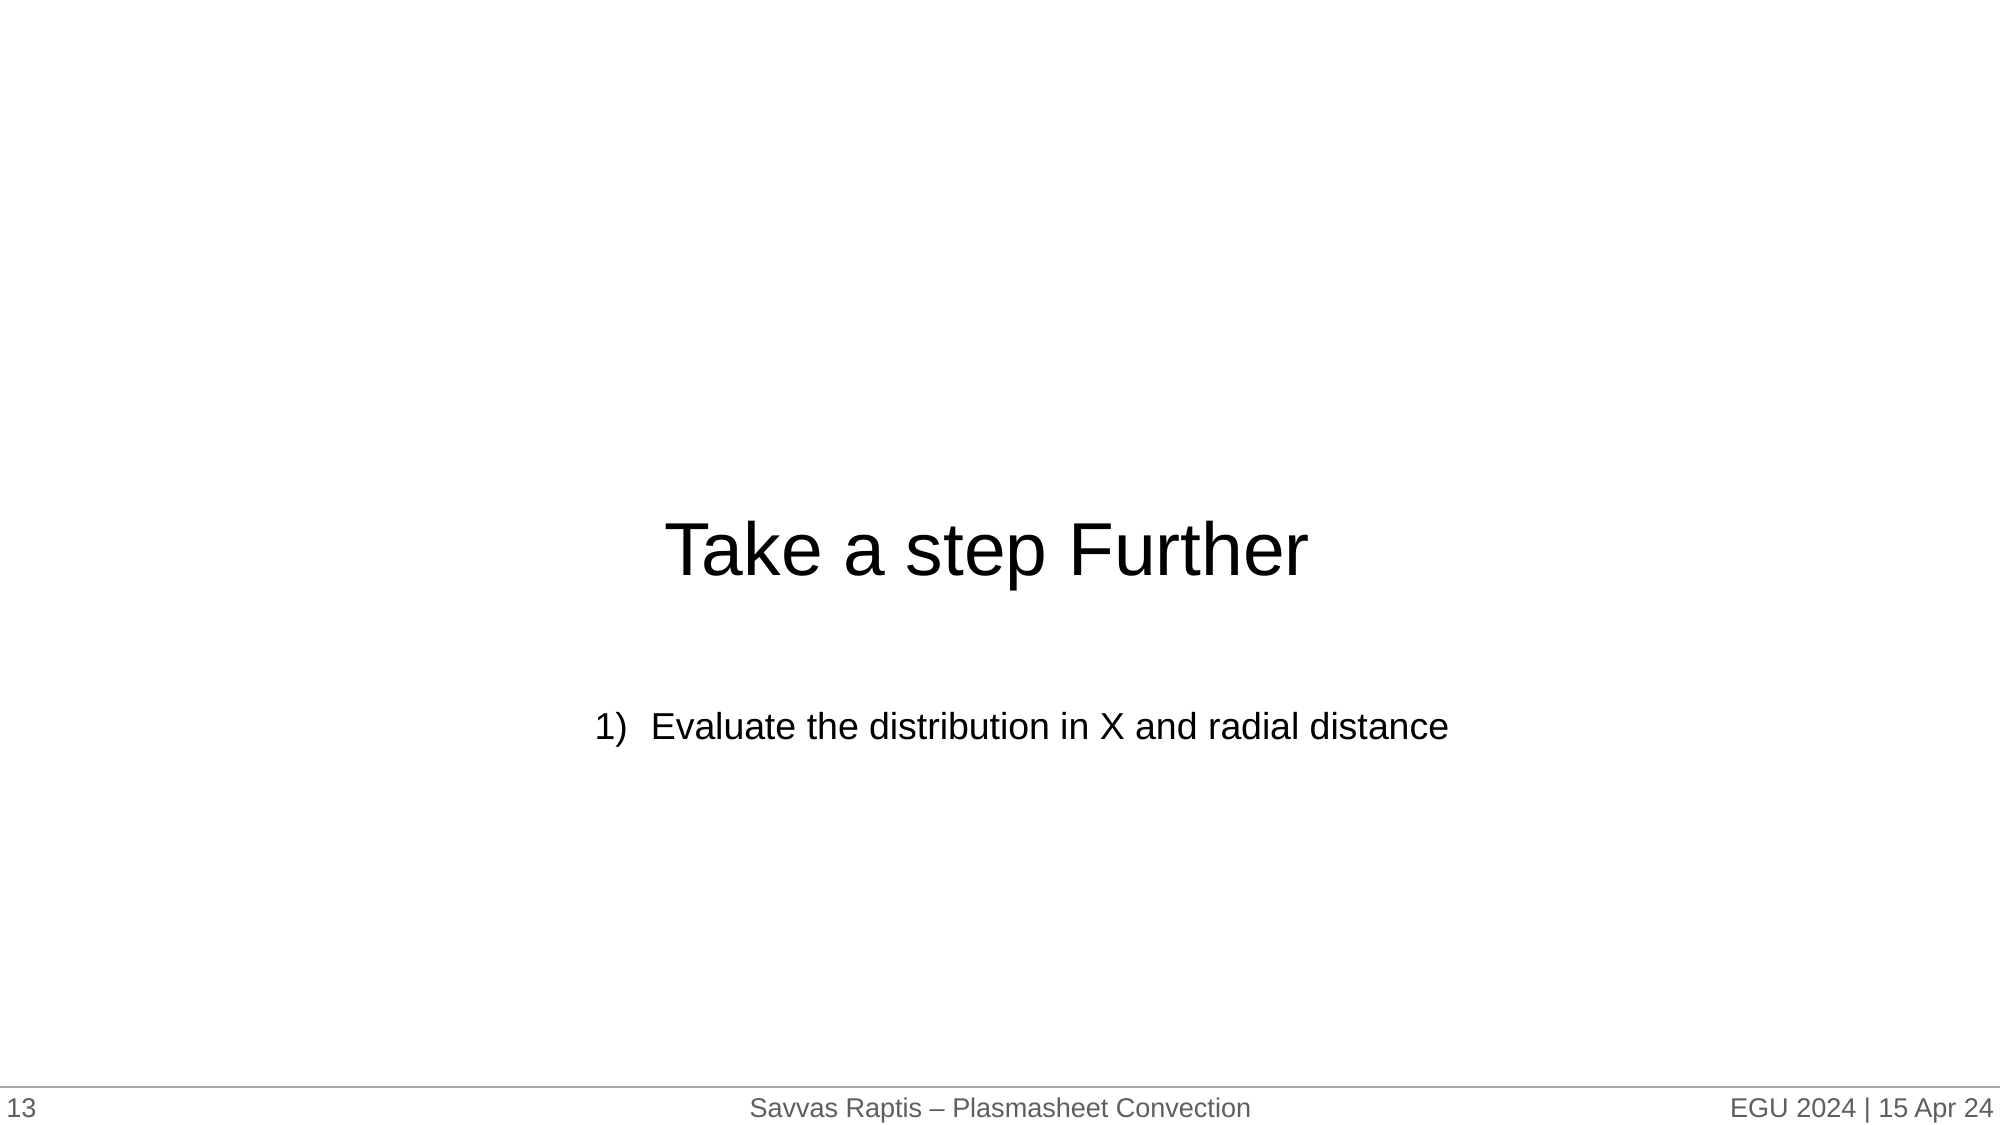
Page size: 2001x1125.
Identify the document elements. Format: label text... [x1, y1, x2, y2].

text_box Evaluate the distribution in X and radial distance [579, 694, 1465, 755]
list Take a step Further [69, 0, 1906, 1092]
